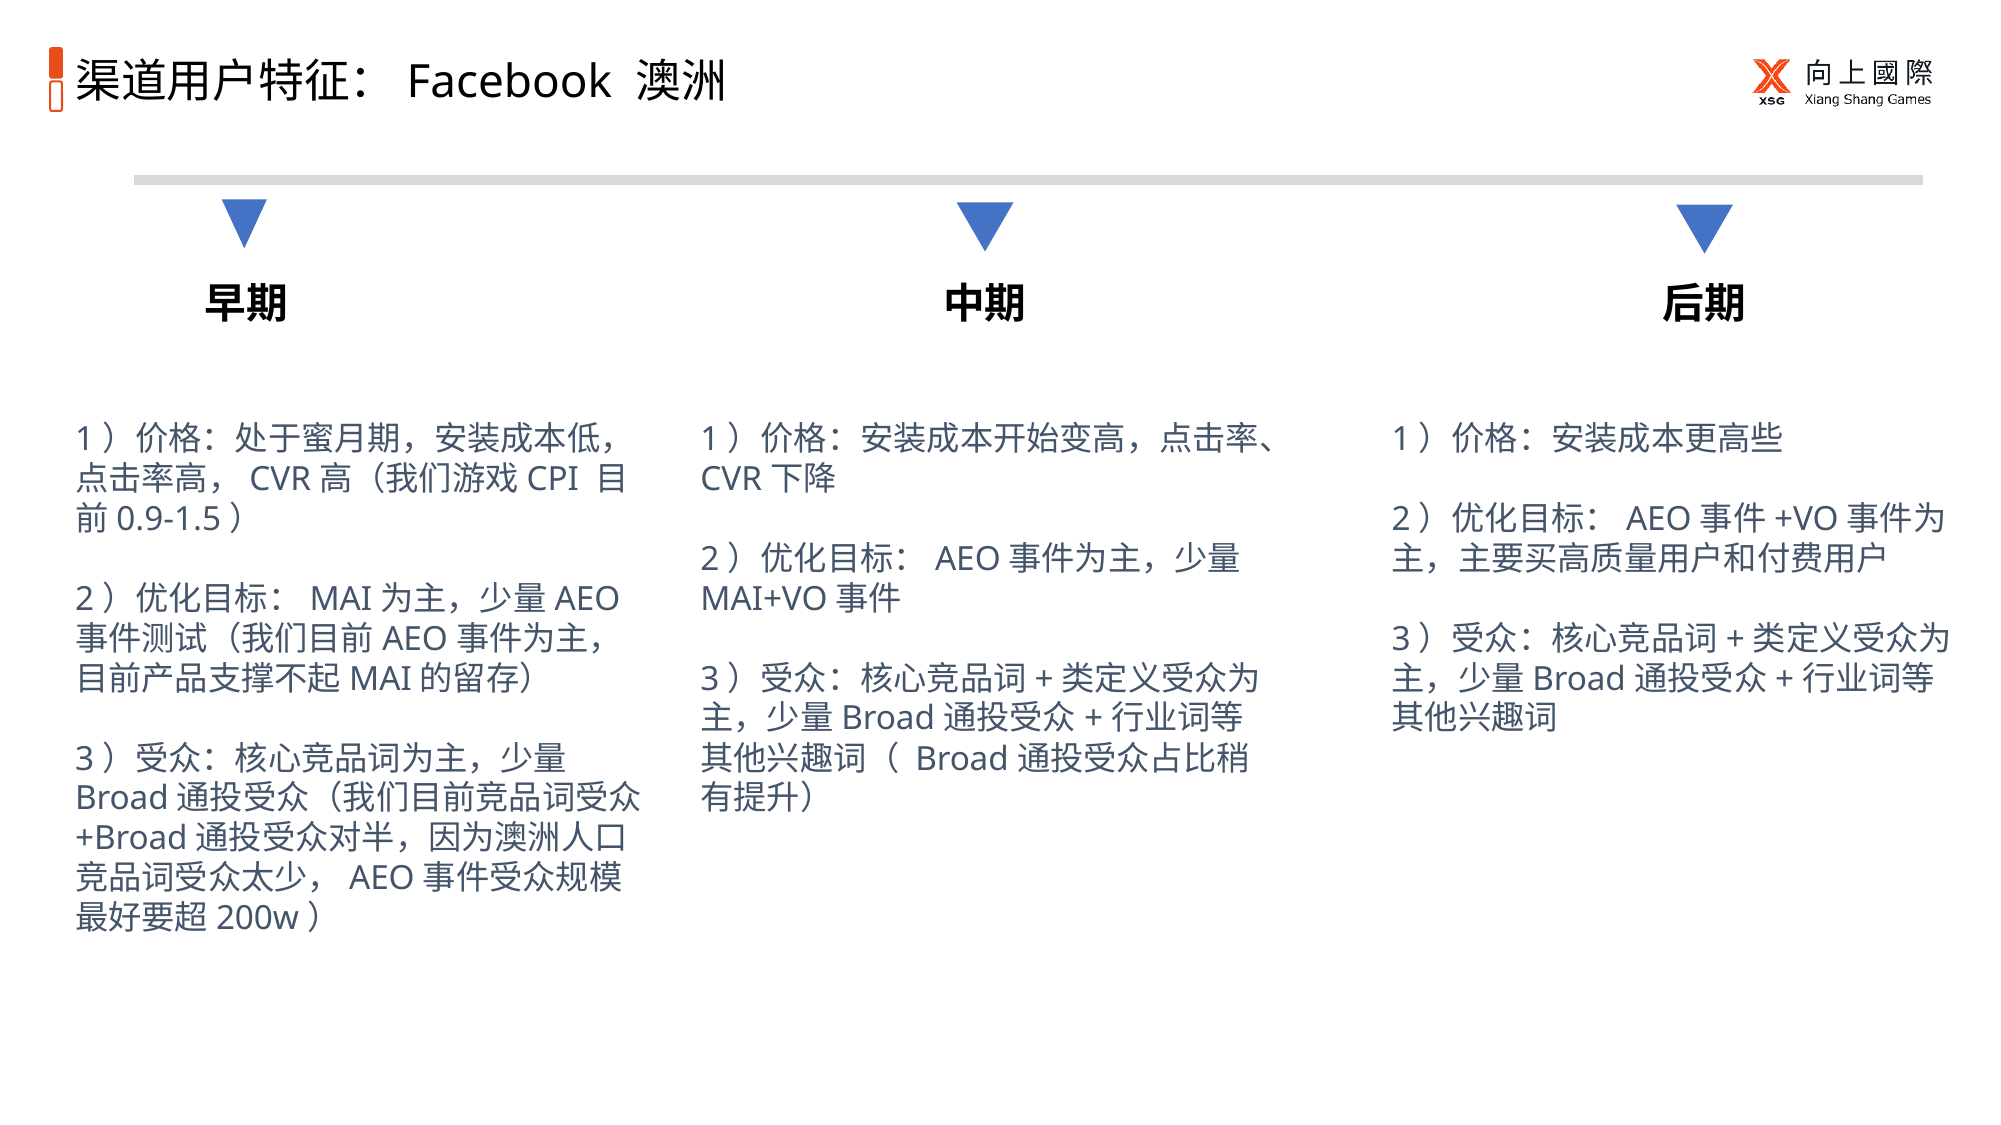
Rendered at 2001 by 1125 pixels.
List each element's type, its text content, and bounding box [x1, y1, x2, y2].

text_box 1）价格：安装成本更高些 2）优化目标：AEO事件+VO事件为主，主要买高质量用户和付费用户 3）受众：核心竞品词+类定义受众为主，少量Broad通投受众+行业词等其他兴趣词 [1376, 369, 1976, 884]
text_box 1）价格：安装成本开始变高，点击率、CVR下降 2）优化目标：AEO事件为主，少量MAI+VO事件 3）受众：核心竞品词+类定义受众为主，少量Broad通投受众+行业词等其他兴趣词（ Broad通投受众占比稍有提升） [685, 369, 1285, 1004]
text_box 中期 [928, 269, 1042, 334]
title 渠道用户特征：Facebook 澳洲 [60, 46, 1944, 112]
text_box [1674, 203, 1735, 256]
picture [1746, 26, 1946, 139]
text_box [220, 198, 269, 251]
text_box 后期 [1647, 269, 1762, 334]
text_box 早期 [189, 269, 304, 334]
text_box 1）价格：处于蜜月期，安装成本低，点击率高，CVR高（我们游戏CPI 目前0.9-1.5） 2）优化目标：MAI为主，少量AEO事件测试（我们目前AEO事件为主，目前产品支撑不起MAI的留存） 3）受众：核心竞品词为主，少量Broad通投受众（我们目前竞品词受众+Broad通投受众对半，因为澳洲人口竞品词受众太少，AEO事件受众规模最好要超200w） [60, 369, 660, 1125]
text_box [954, 201, 1016, 254]
